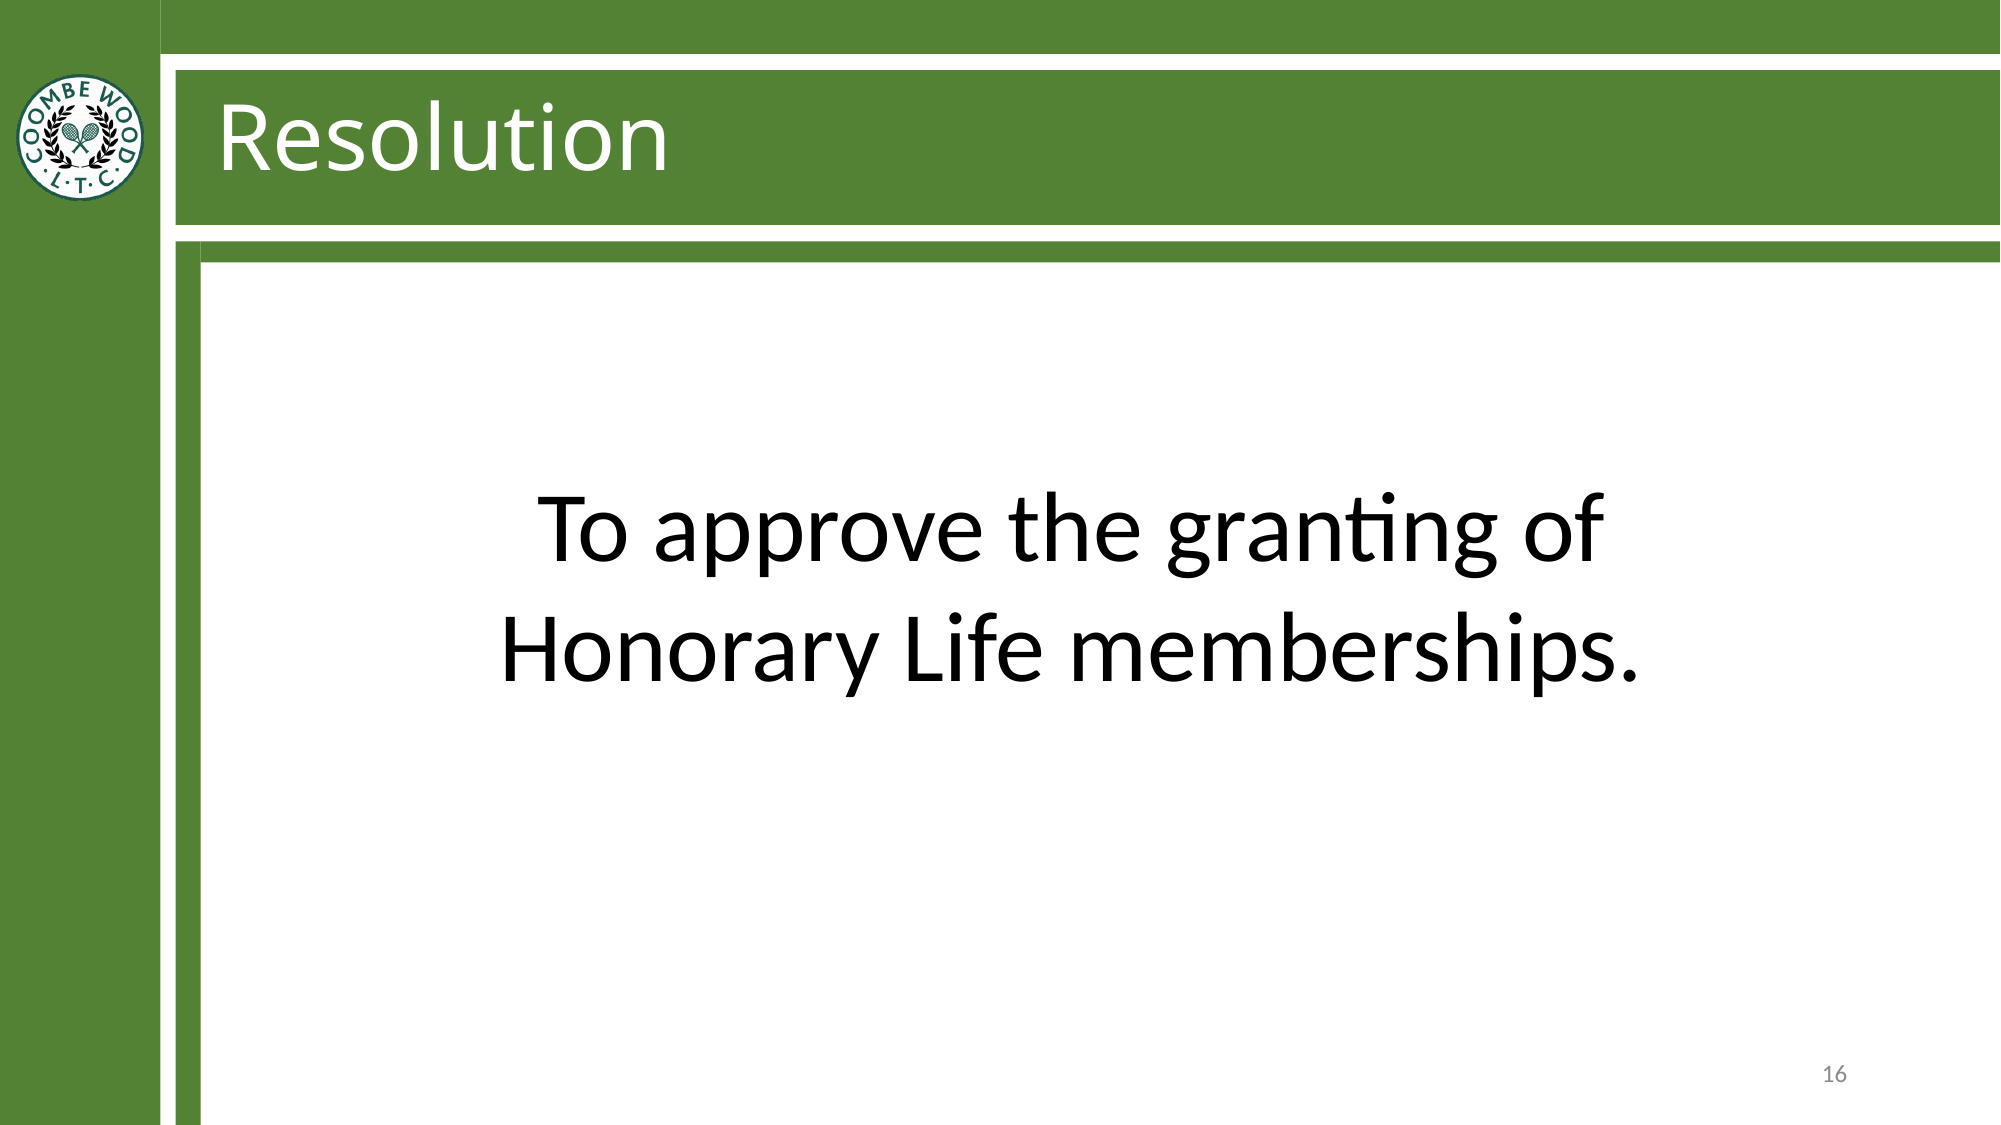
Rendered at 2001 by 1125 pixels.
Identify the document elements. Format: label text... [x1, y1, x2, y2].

text_box Resolution [200, 84, 1926, 302]
picture [12, 70, 148, 205]
slide_number 16 [1412, 1042, 1863, 1103]
text_box To approve the granting of Honorary Life memberships. [433, 454, 1711, 709]
